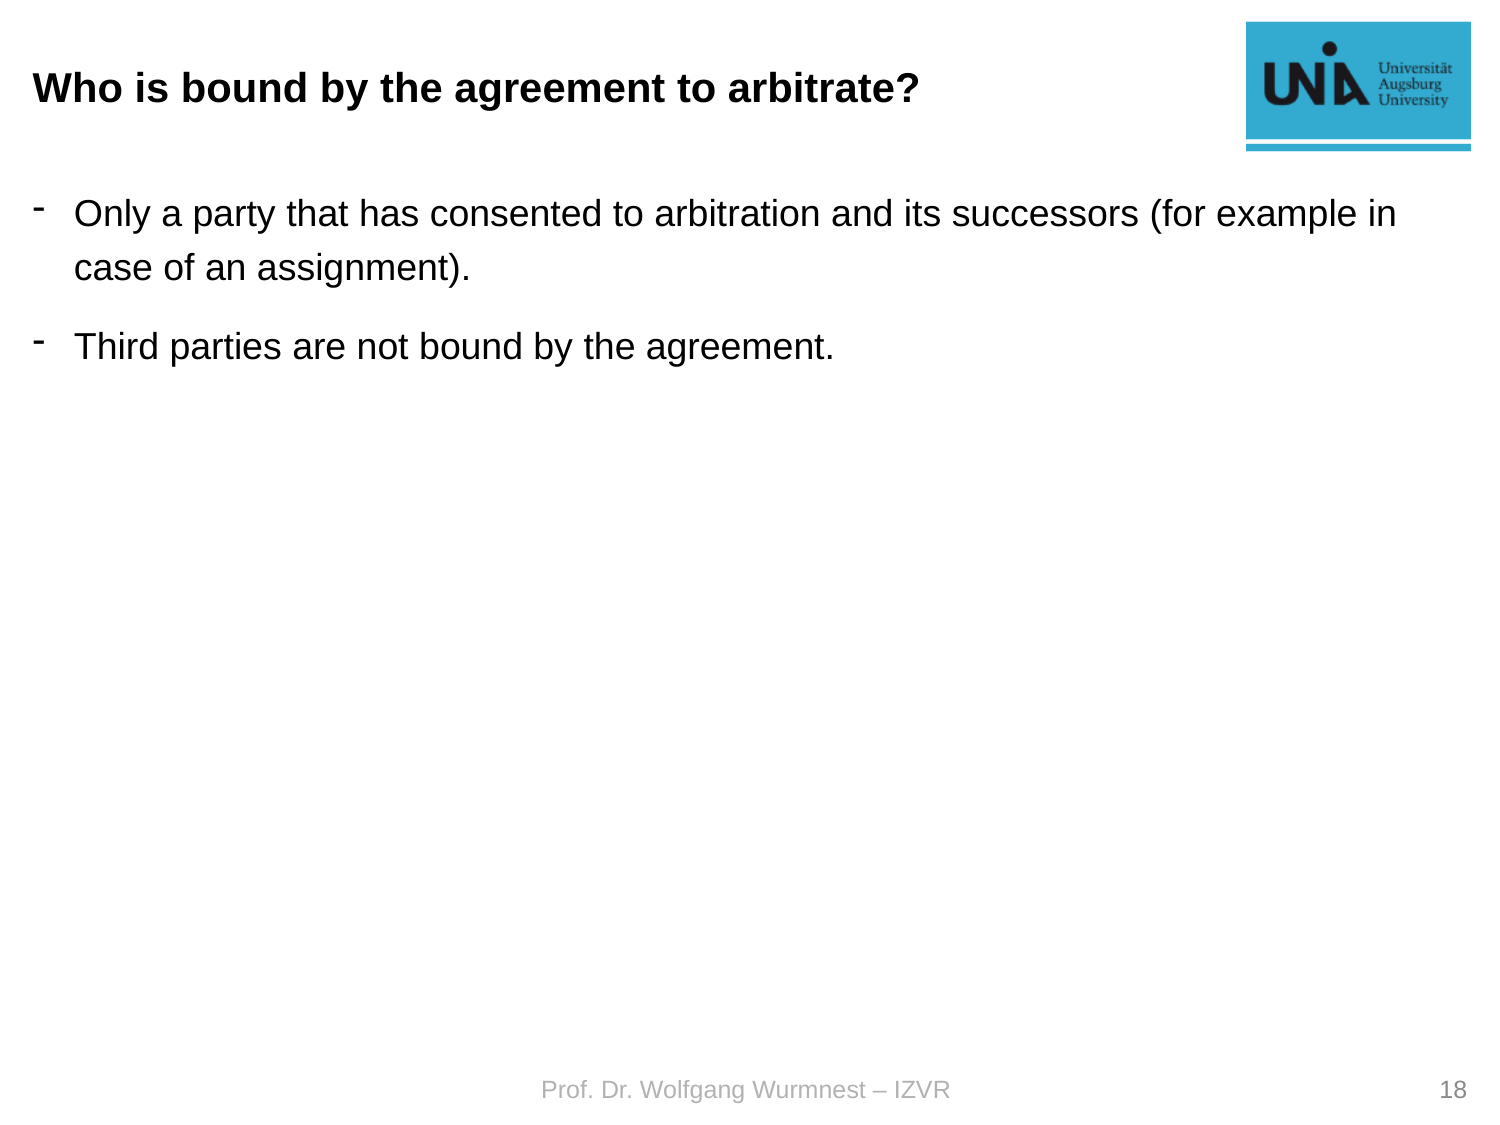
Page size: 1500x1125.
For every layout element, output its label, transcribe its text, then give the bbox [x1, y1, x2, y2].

footer Prof. Dr. Wolfgang Wurmnest – IZVR [76, 1058, 1338, 1119]
picture [1246, 7, 1471, 153]
list Only a party that has consented to arbitration and its successors (for example in case of an assignment). Third parties are not bound by the agreement. [17, 172, 1483, 1059]
title Who is bound by the agreement to arbitrate? [17, 19, 1187, 153]
slide_number 18 [1338, 1058, 1483, 1119]
